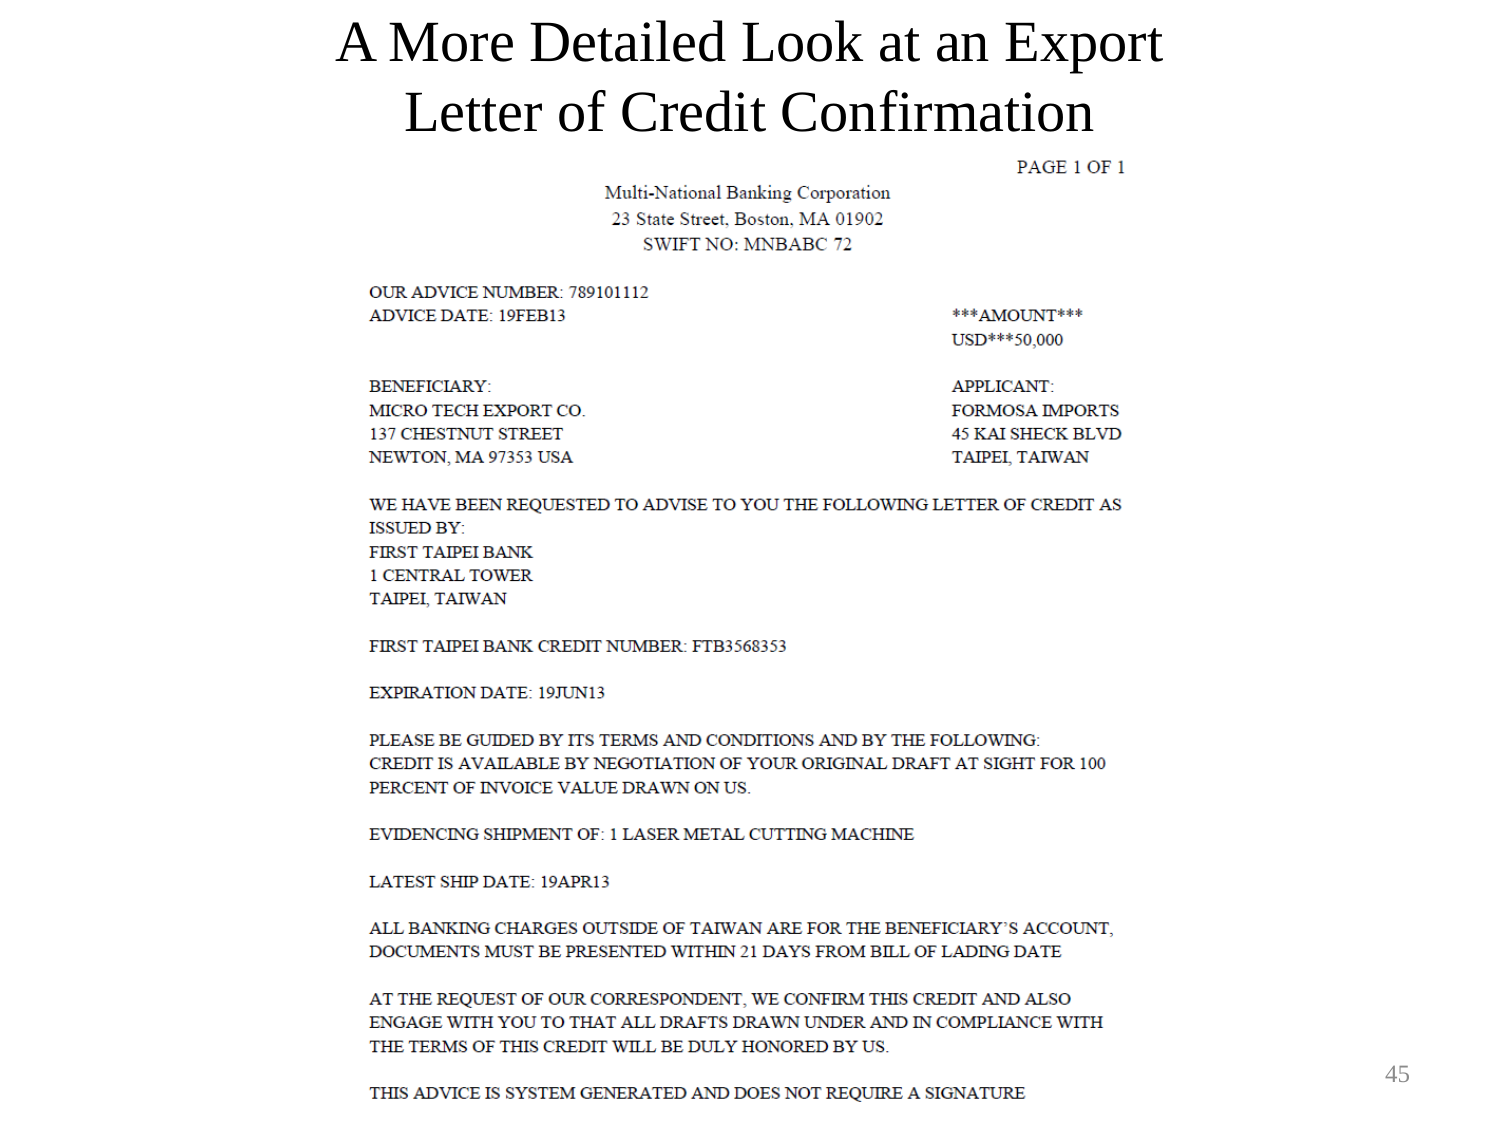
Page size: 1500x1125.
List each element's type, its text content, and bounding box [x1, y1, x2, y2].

picture [331, 149, 1151, 1103]
slide_number 45 [1155, 1042, 1425, 1103]
title A More Detailed Look at an Export Letter of Credit Confirmation [112, 0, 1388, 229]
